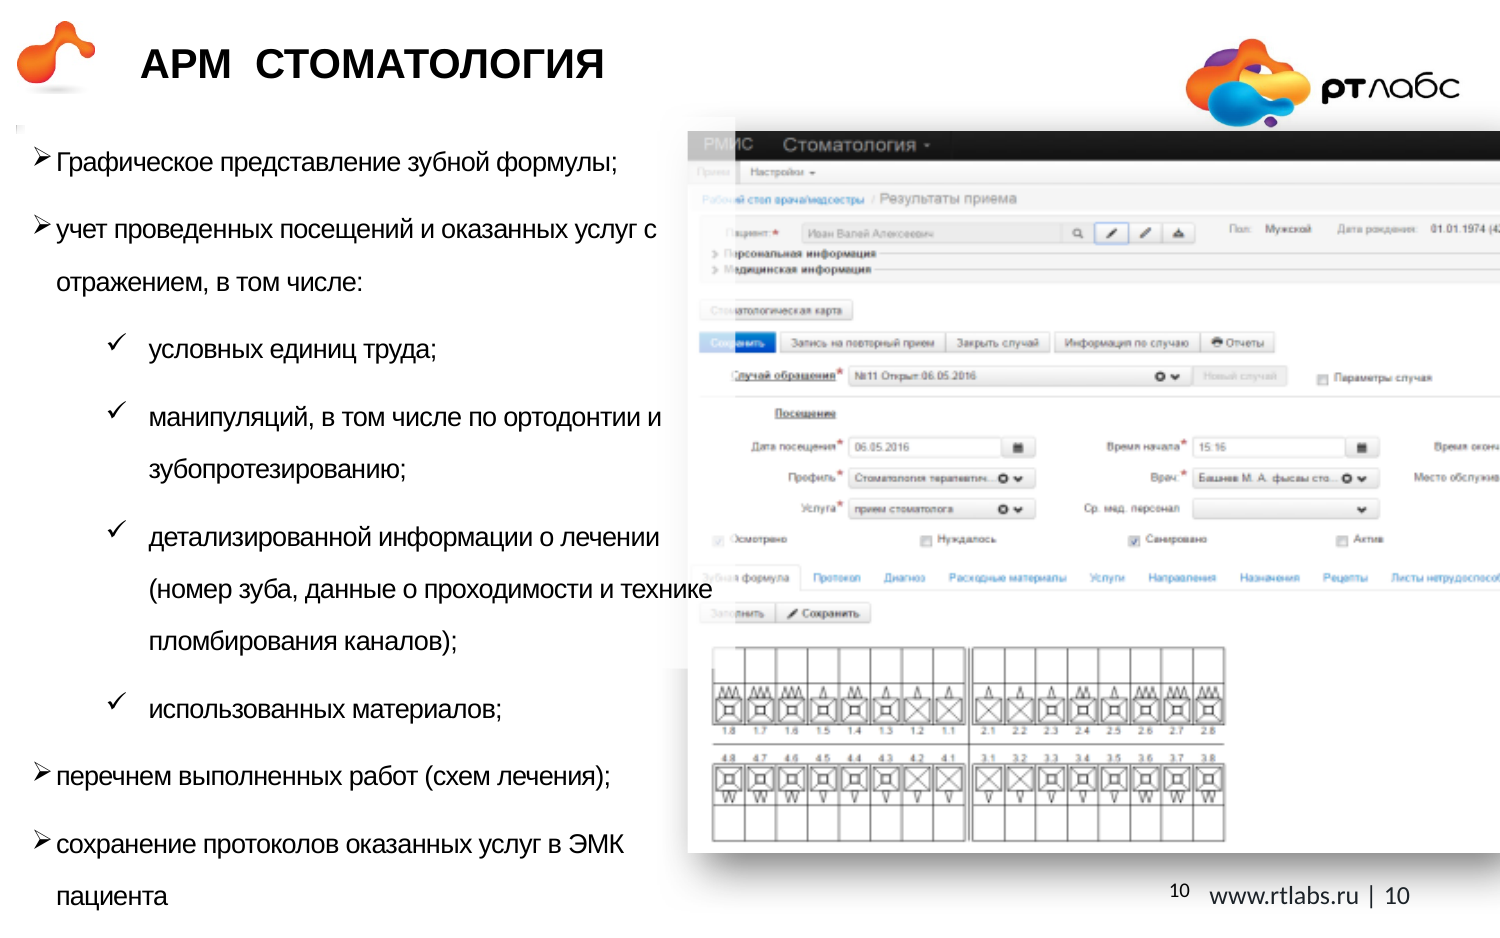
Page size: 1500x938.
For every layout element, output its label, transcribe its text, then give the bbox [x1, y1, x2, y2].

picture [16, 0, 96, 94]
text_box АРМ СТОМАТОЛОГИЯ [124, 29, 1025, 90]
text_box Графическое представление зубной формулы; учет проведенных посещений и оказанных услуг с отражением, в том числе: условных единиц труда; манипуляций, в том числе по ортодонтии и зубопротезированию; детализированной информации о лечении (номер зуба, данные о проходимости и технике пломбирования каналов); использованных материалов; перечнем выполненных работ (схем лечения); сохранение протоколов оказанных услуг в ЭМК пациента [16, 117, 736, 669]
slide_number 10 [1149, 900, 1500, 919]
picture [687, 36, 1500, 853]
